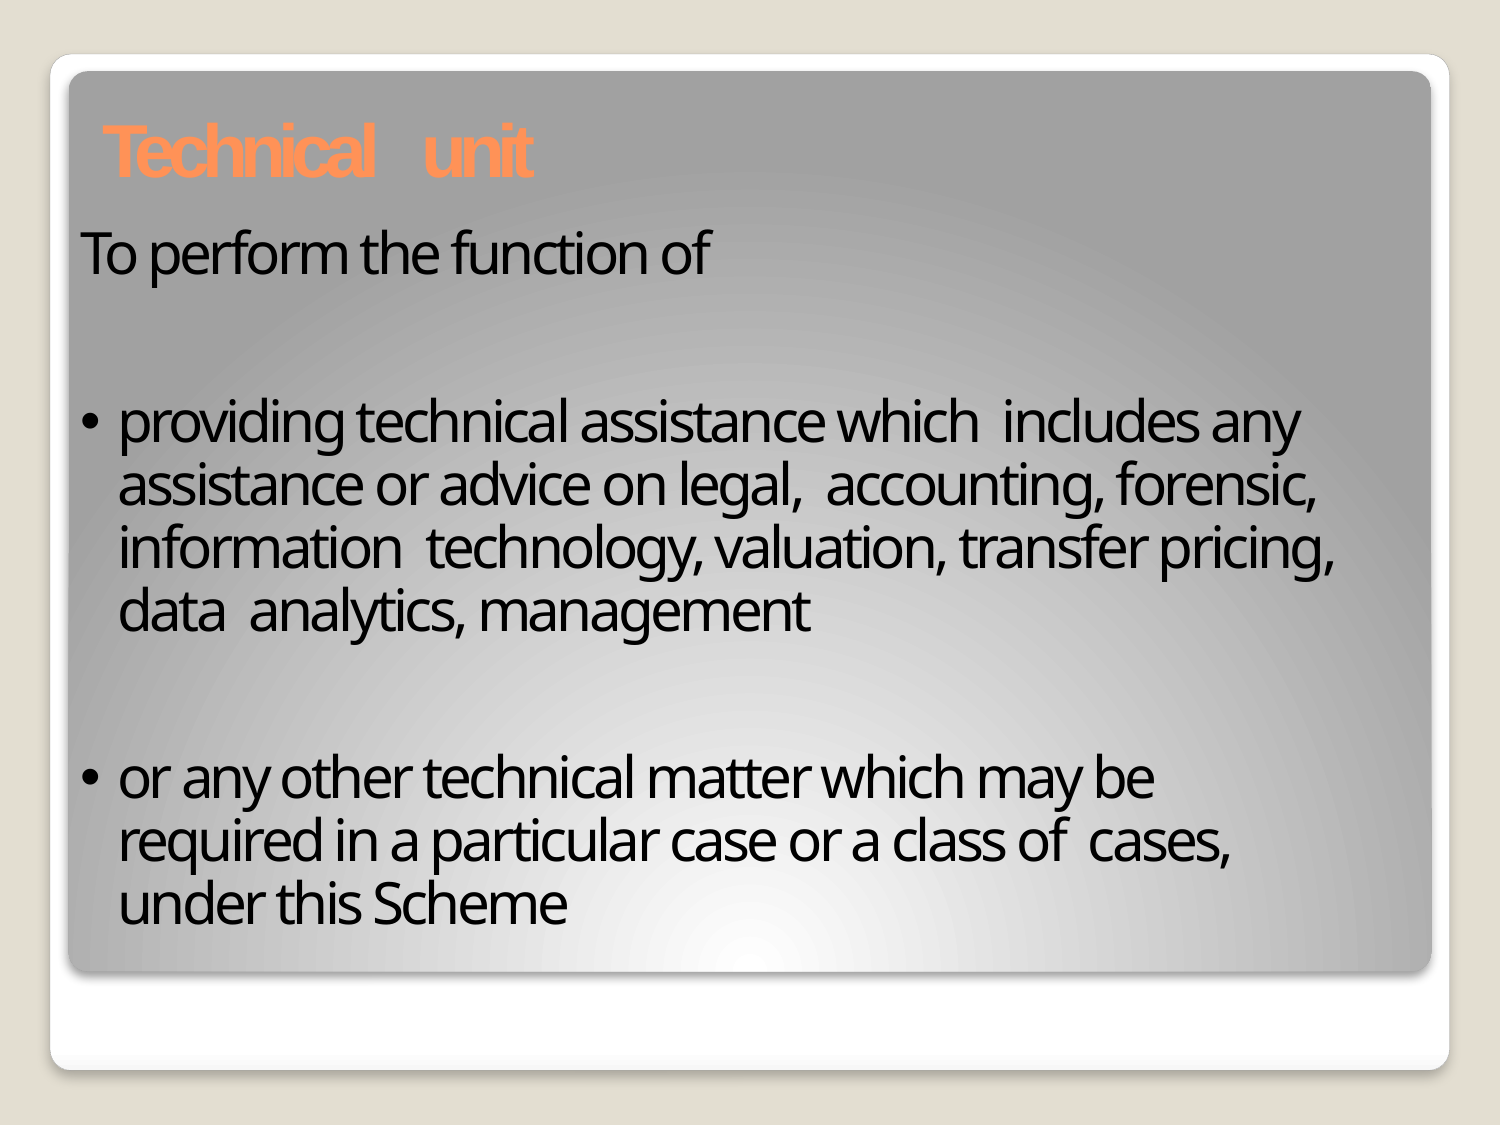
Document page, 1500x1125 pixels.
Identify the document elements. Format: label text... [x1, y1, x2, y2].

title Technical unit [99, 3, 750, 193]
text_box To perform the function of providing technical assistance which includes any assistance or advice on legal, accounting, forensic, information technology, valuation, transfer pricing, data analytics, management or any other technical matter which may be required in a particular case or a class of cases, under this Scheme [77, 201, 1377, 938]
